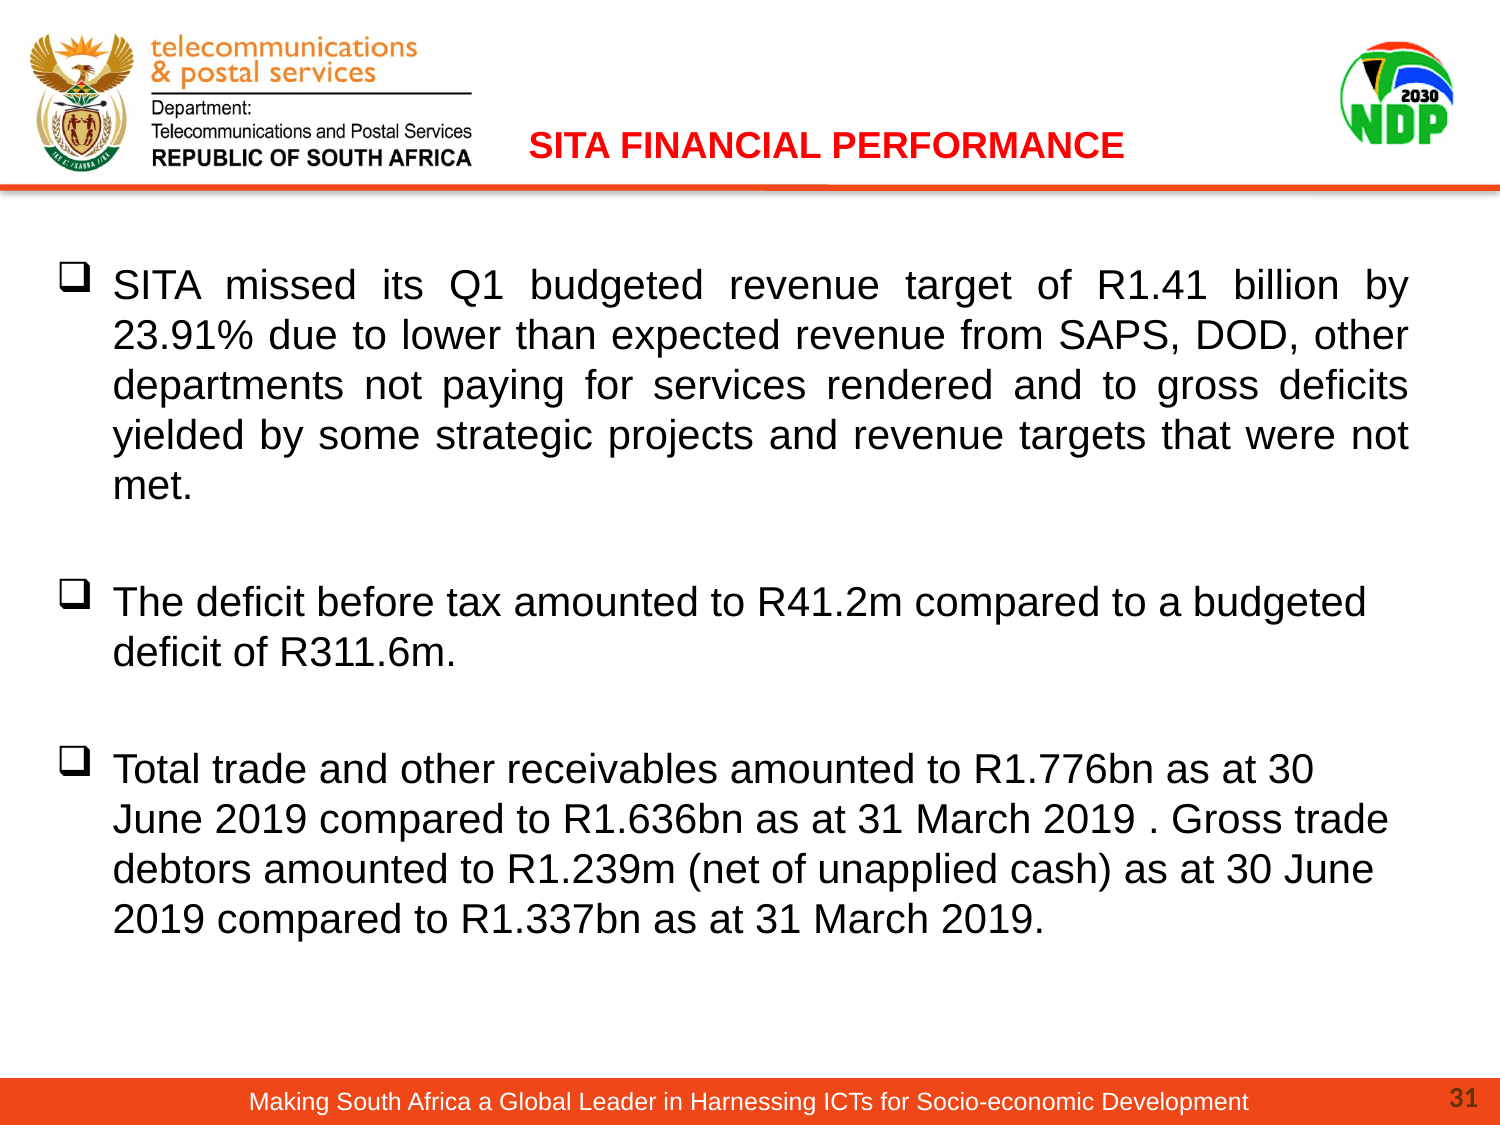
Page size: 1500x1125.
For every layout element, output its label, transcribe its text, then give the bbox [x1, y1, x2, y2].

list SITA missed its Q1 budgeted revenue target of R1.41 billion by 23.91% due to lower than expected revenue from SAPS, DOD, other departments not paying for services rendered and to gross deficits yielded by some strategic projects and revenue targets that were not met. The deficit before tax amounted to R41.2m compared to a budgeted deficit of R311.6m. Total trade and other receivables amounted to R1.776bn as at 30 June 2019 compared to R1.636bn as at 31 March 2019 . Gross trade debtors amounted to R1.239m (net of unapplied cash) as at 30 June 2019 compared to R1.337bn as at 31 March 2019. [41, 249, 1426, 1006]
footer Making South Africa a Global Leader in Harnessing ICTs for Socio-economic Development [0, 1077, 1427, 1125]
picture [1330, 24, 1468, 163]
text_box SITA FINANCIAL PERFORMANCE [513, 114, 1188, 174]
picture [24, 24, 480, 179]
slide_number 31 [1427, 1070, 1500, 1125]
